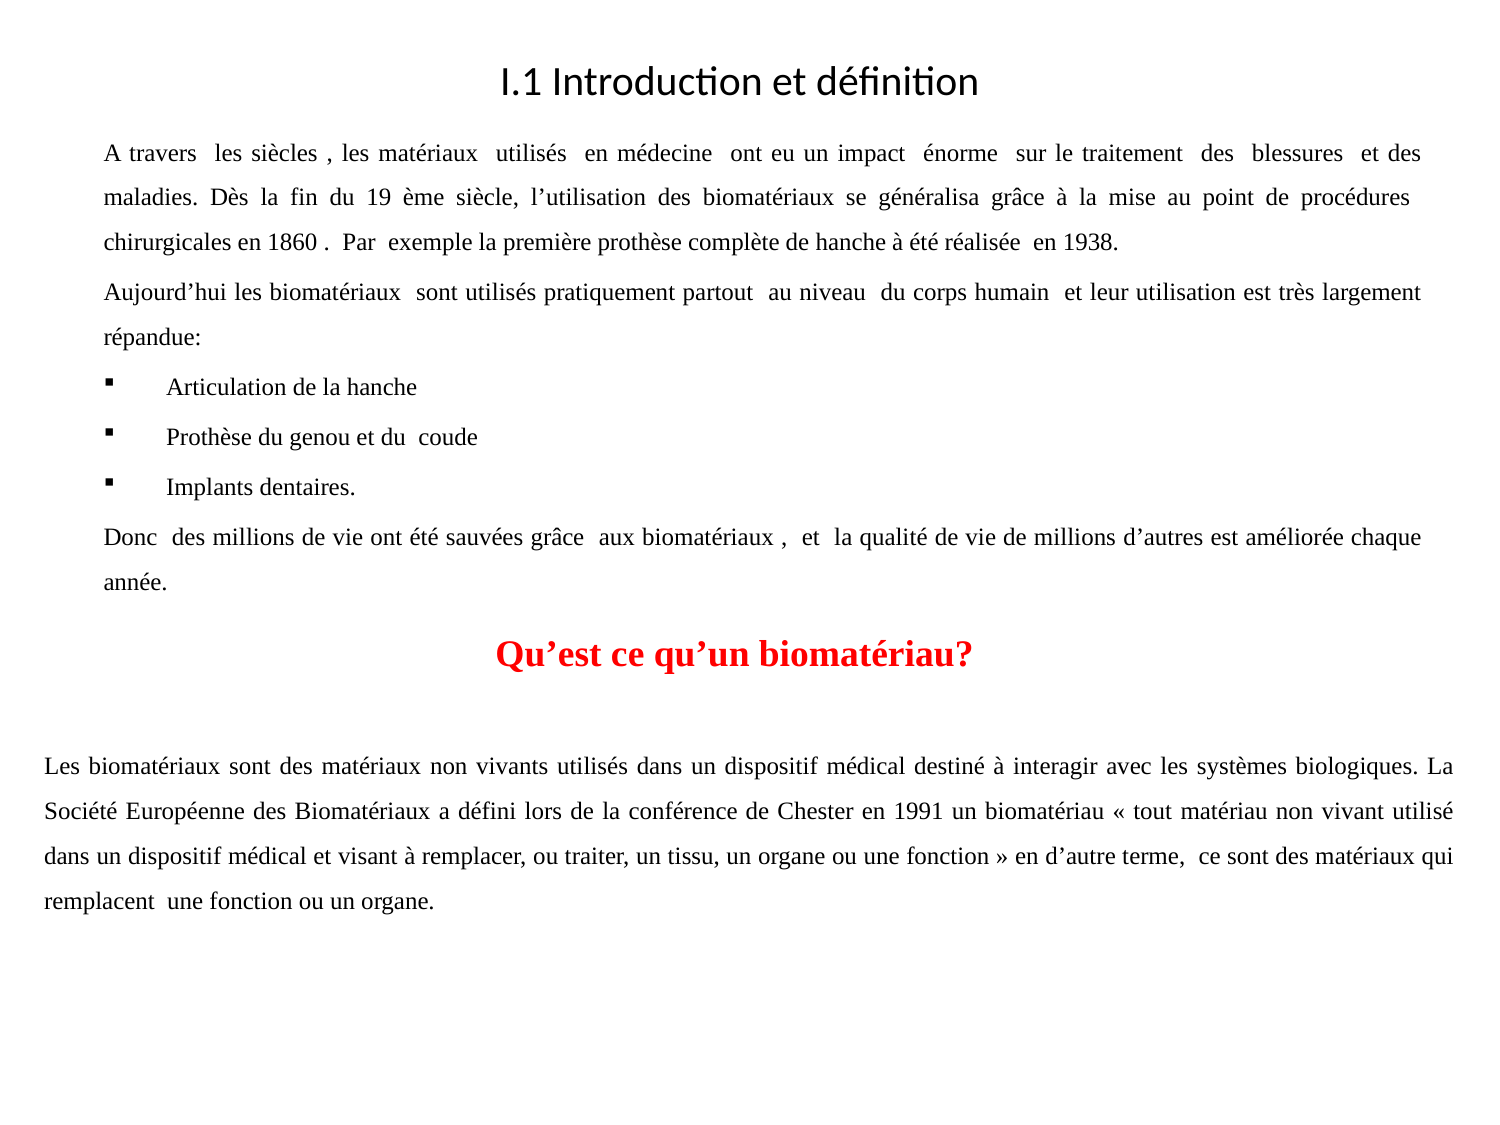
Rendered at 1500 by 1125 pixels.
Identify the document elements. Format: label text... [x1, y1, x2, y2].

title I.1 Introduction et définition [64, 30, 1415, 126]
list A travers les siècles , les matériaux utilisés en médecine ont eu un impact énorme sur le traitement des blessures et des maladies. Dès la fin du 19 ème siècle, l’utilisation des biomatériaux se généralisa grâce à la mise au point de procédures chirurgicales en 1860 . Par exemple la première prothèse complète de hanche à été réalisée en 1938. Aujourd’hui les biomatériaux sont utilisés pratiquement partout au niveau du corps humain et leur utilisation est très largement répandue: Articulation de la hanche Prothèse du genou et du coude Implants dentaires. Donc des millions de vie ont été sauvées grâce aux biomatériaux , et la qualité de vie de millions d’autres est améliorée chaque année. [88, 113, 1439, 727]
text_box Qu’est ce qu’un biomatériau? [480, 621, 989, 682]
text_box Les biomatériaux sont des matériaux non vivants utilisés dans un dispositif médical destiné à interagir avec les systèmes biologiques. La Société Européenne des Biomatériaux a défini lors de la conférence de Chester en 1991 un biomatériau « tout matériau non vivant utilisé dans un dispositif médical et visant à remplacer, ou traiter, un tissu, un organe ou une fonction » en d’autre terme, ce sont des matériaux qui remplacent une fonction ou un organe. [29, 727, 1471, 923]
